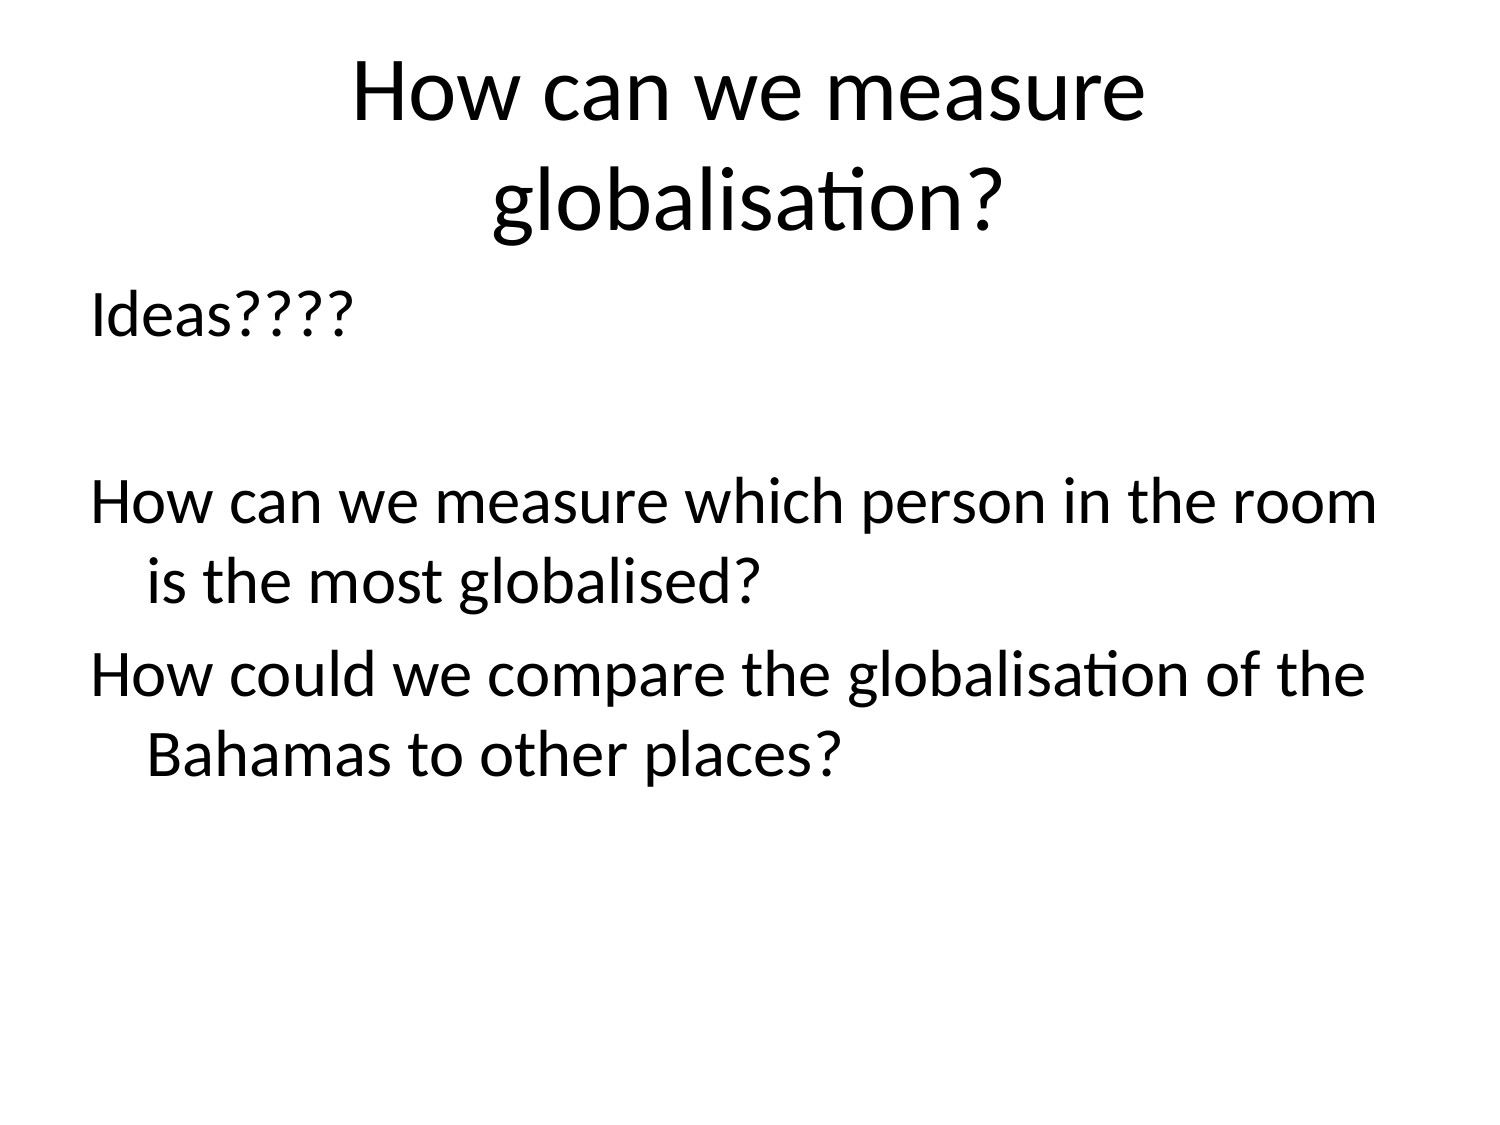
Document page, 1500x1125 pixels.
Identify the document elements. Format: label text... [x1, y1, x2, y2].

title How can we measure globalisation? [74, 44, 1426, 233]
list Ideas???? How can we measure which person in the room is the most globalised? How could we compare the globalisation of the Bahamas to other places? [74, 262, 1426, 1006]
